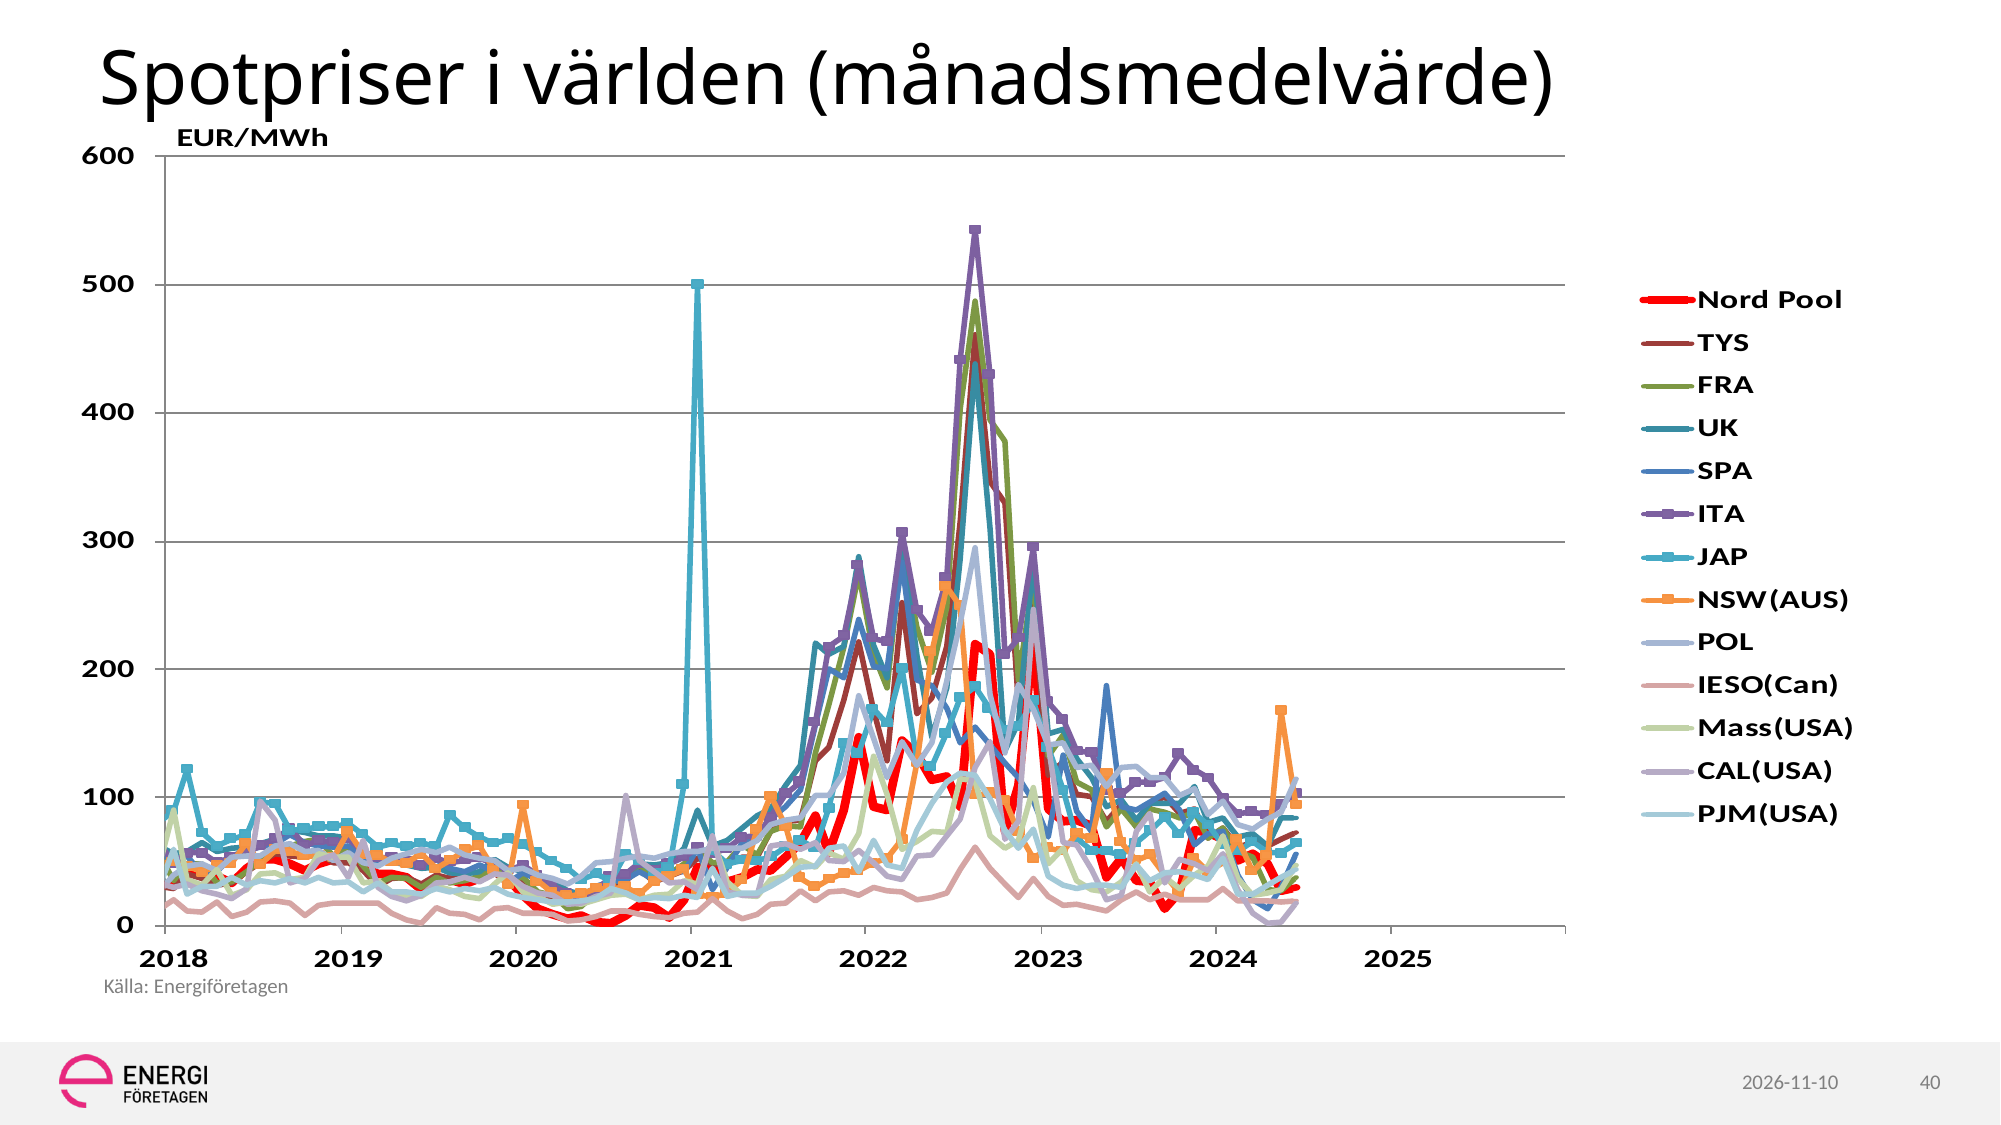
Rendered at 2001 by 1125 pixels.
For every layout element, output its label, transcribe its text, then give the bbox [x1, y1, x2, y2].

picture [59, 1054, 207, 1108]
title Spotpriser i världen (månadsmedelvärde) [99, 30, 1900, 120]
slide_number 40 [1882, 1068, 1941, 1099]
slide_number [1742, 1068, 1854, 1099]
picture [49, 104, 1891, 1014]
